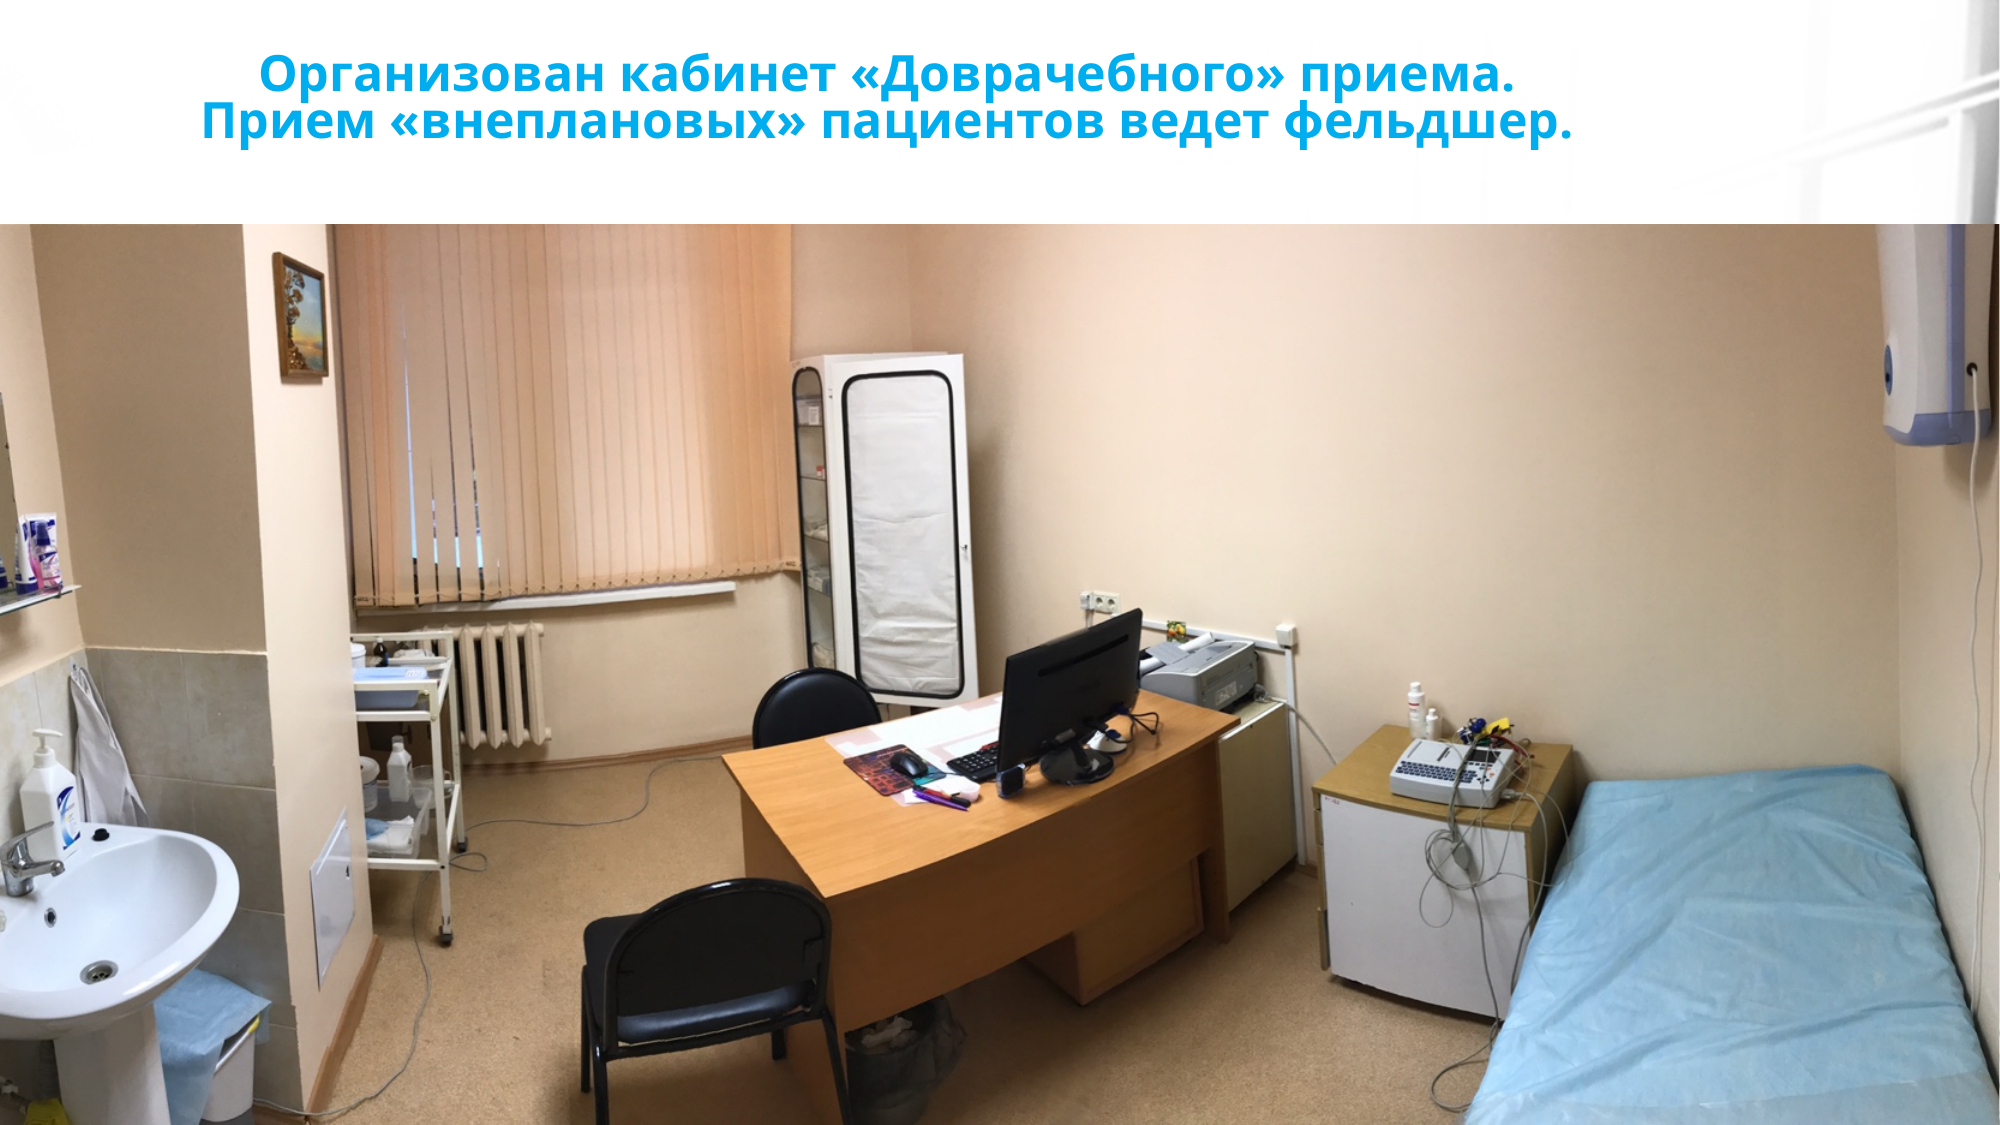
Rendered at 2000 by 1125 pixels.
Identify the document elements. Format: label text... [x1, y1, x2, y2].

picture [0, 0, 2000, 1125]
title Организован кабинет «Доврачебного» приема. Прием «внеплановых» пациентов ведет фельдшер. [174, 30, 1600, 157]
